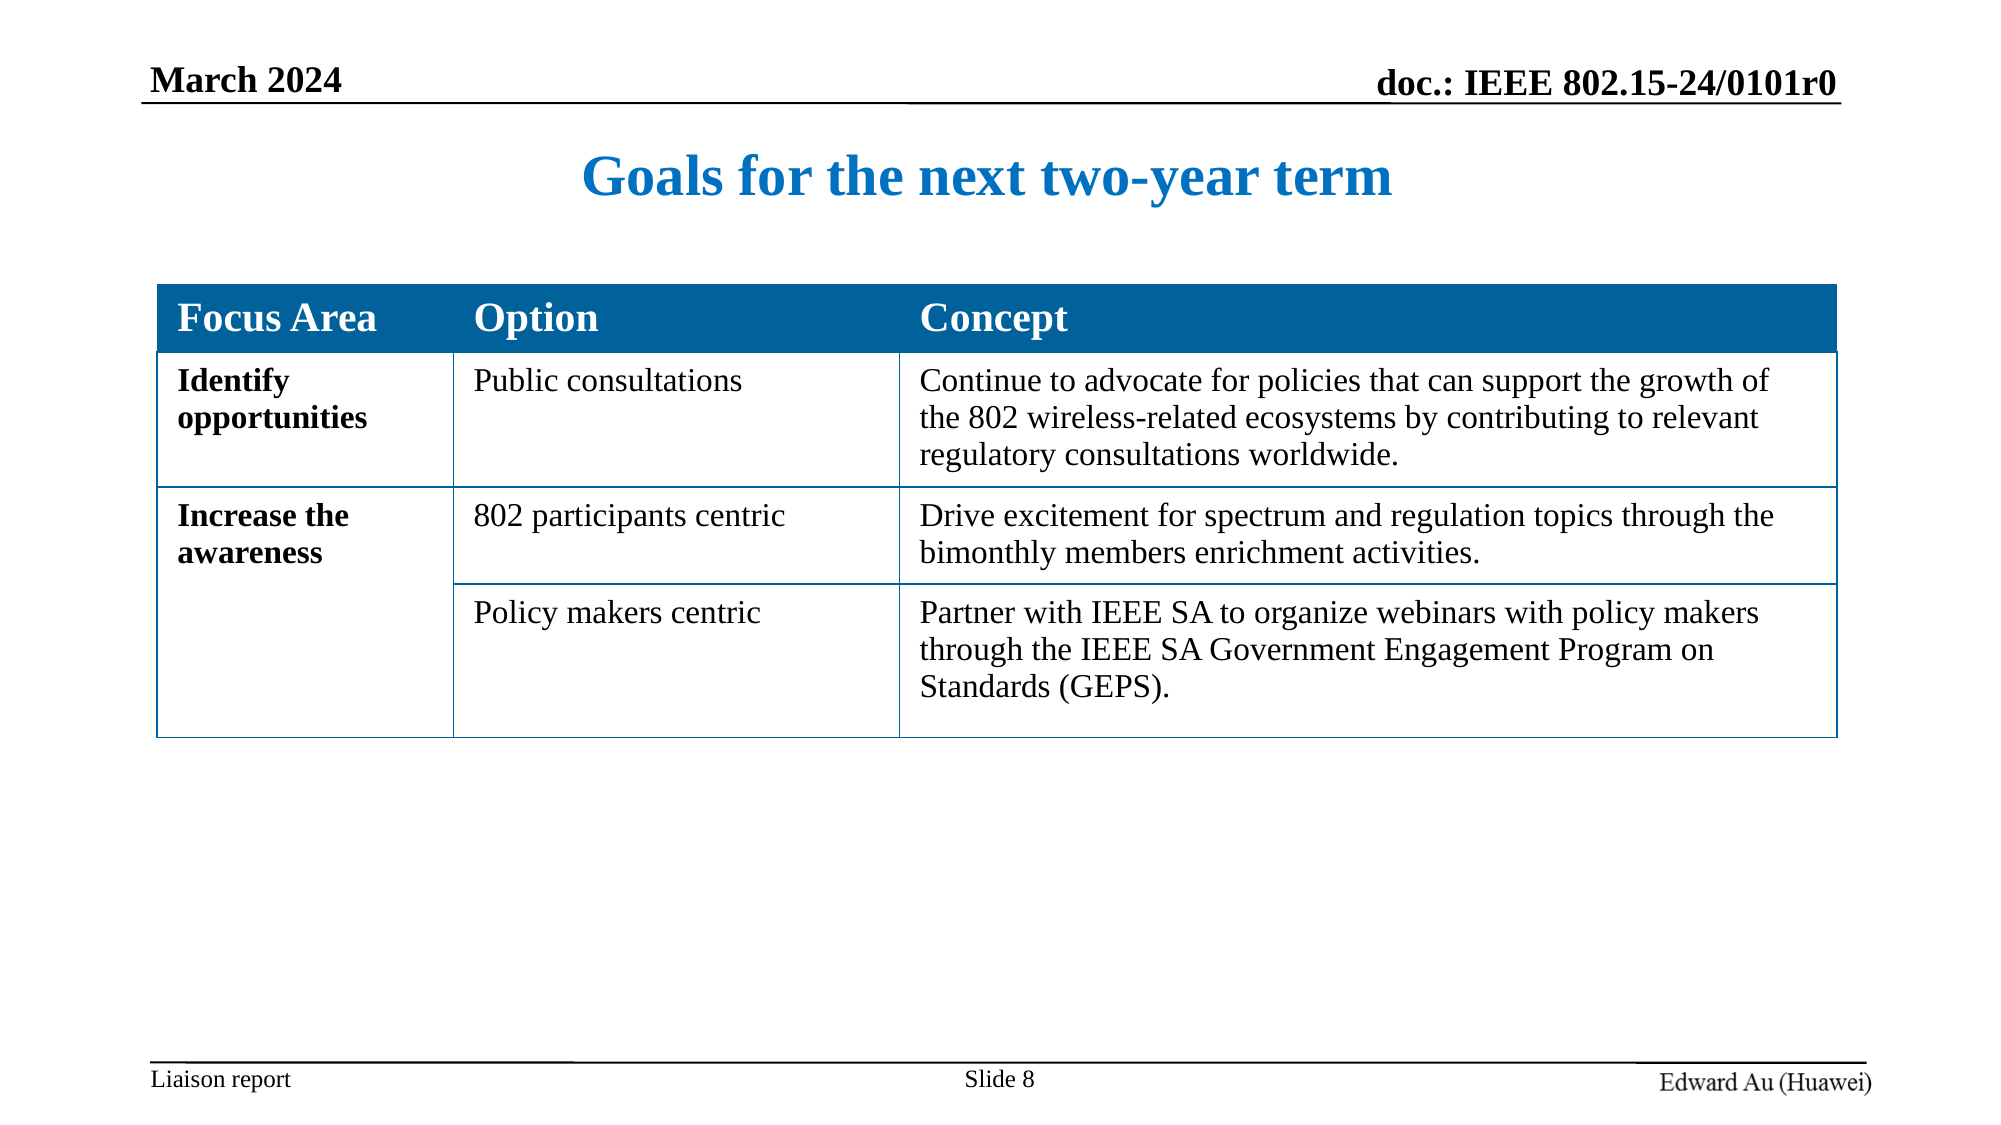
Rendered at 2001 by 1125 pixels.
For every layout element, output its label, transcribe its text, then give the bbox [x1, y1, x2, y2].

table_cell Policy makers centric [454, 585, 899, 737]
table_header Concept [900, 285, 1837, 351]
table_cell Increase the awareness [158, 488, 453, 737]
table_header Option [454, 285, 900, 351]
table_header Focus Area [158, 285, 454, 351]
slide_number Slide 8 [933, 1061, 1067, 1123]
table_cell Identify opportunities [158, 353, 453, 486]
table_cell Continue to advocate for policies that can support the growth of the 802 wireless-related ecosystems by contributing to relevant regulatory consultations worldwide. [900, 353, 1836, 486]
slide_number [149, 54, 651, 99]
table_cell 802 participants centric [454, 488, 899, 583]
title Goals for the next two-year term [137, 99, 1838, 246]
table_cell Drive excitement for spectrum and regulation topics through the bimonthly members enrichment activities. [900, 488, 1836, 583]
picture [1174, 1058, 1887, 1113]
table_cell Public consultations [454, 353, 899, 486]
table_cell Partner with IEEE SA to organize webinars with policy makers through the IEEE SA Government Engagement Program on Standards (GEPS). [900, 585, 1836, 737]
